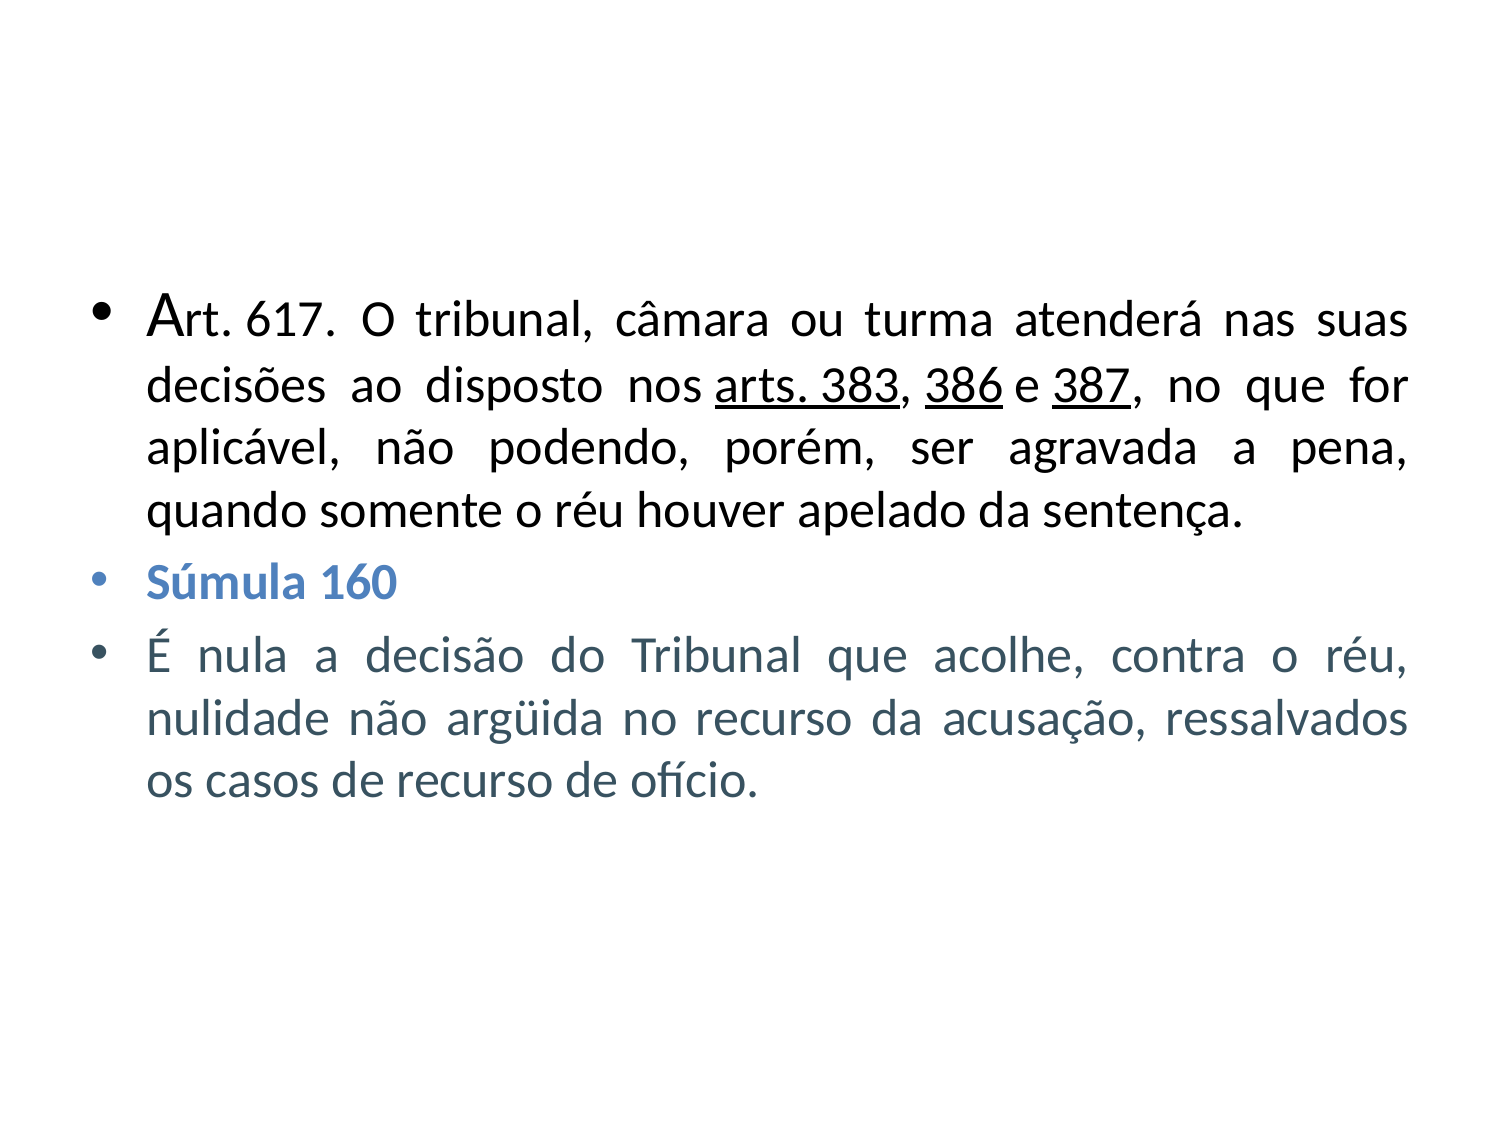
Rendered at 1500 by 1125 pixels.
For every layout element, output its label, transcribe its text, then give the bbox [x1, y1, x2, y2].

list Art. 617. O tribunal, câmara ou turma atenderá nas suas decisões ao disposto nos arts. 383, 386 e 387, no que for aplicável, não podendo, porém, ser agravada a pena, quando somente o réu houver apelado da sentença. Súmula 160 É nula a decisão do Tribunal que acolhe, contra o réu, nulidade não argüida no recurso da acusação, ressalvados os casos de recurso de ofício. [75, 262, 1425, 1005]
